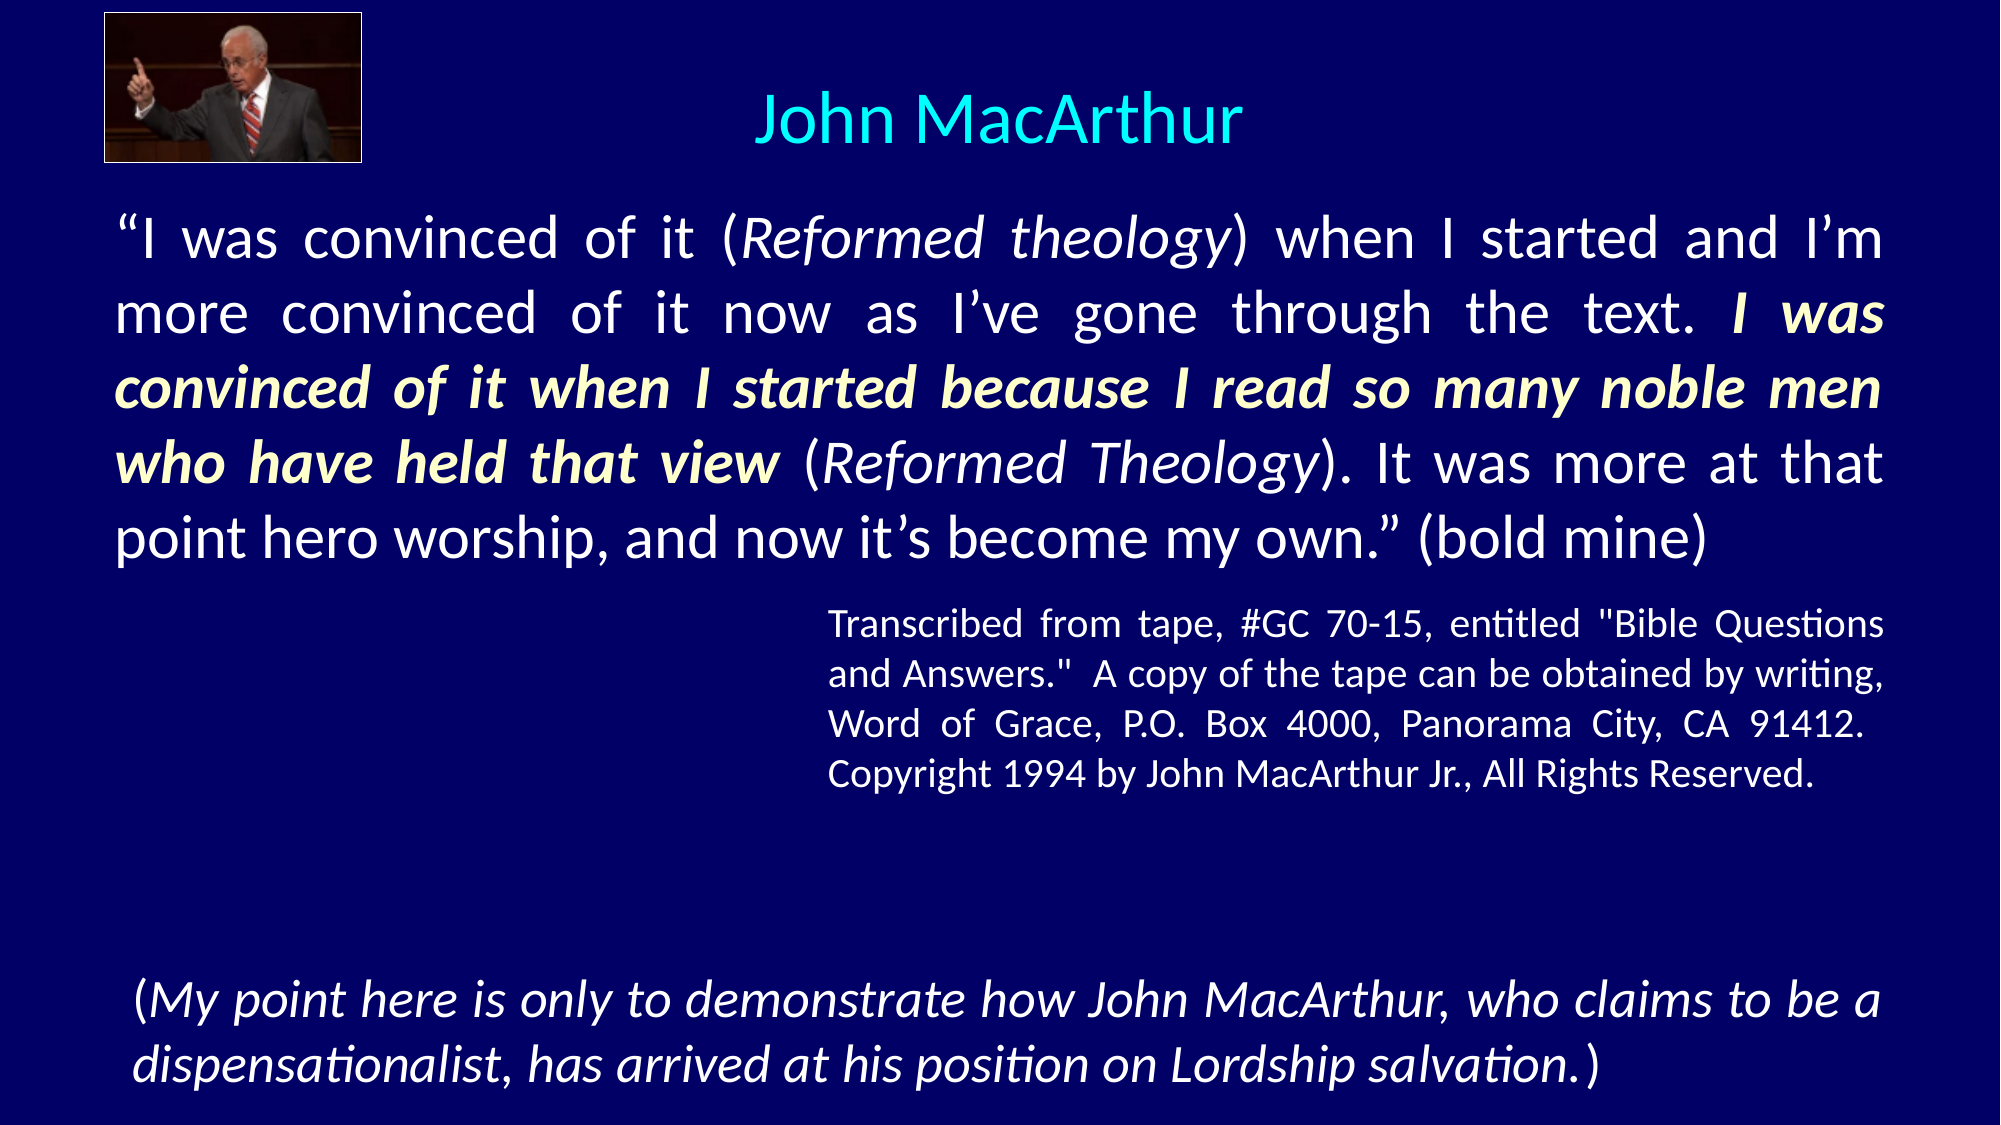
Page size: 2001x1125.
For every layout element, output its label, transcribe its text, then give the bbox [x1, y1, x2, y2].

text_box (My point here is only to demonstrate how John MacArthur, who claims to be a dispensationalist, has arrived at his position on Lordship salvation.) [117, 956, 1900, 1101]
text_box John MacArthur [450, 37, 1550, 189]
text_box “I was convinced of it (Reformed theology) when I started and I’m more convinced of it now as I’ve gone through the text. I was convinced of it when I started because I read so many noble men who have held that view (Reformed Theology). It was more at that point hero worship, and now it’s become my own.” (bold mine) Transcribed from tape, #GC 70-15, entitled "Bible Questions and Answers." A copy of the tape can be obtained by writing, Word of Grace, P.O. Box 4000, Panorama City, CA 91412. Copyright 1994 by John MacArthur Jr., All Rights Reserved. [99, 188, 1900, 804]
picture [103, 12, 362, 163]
